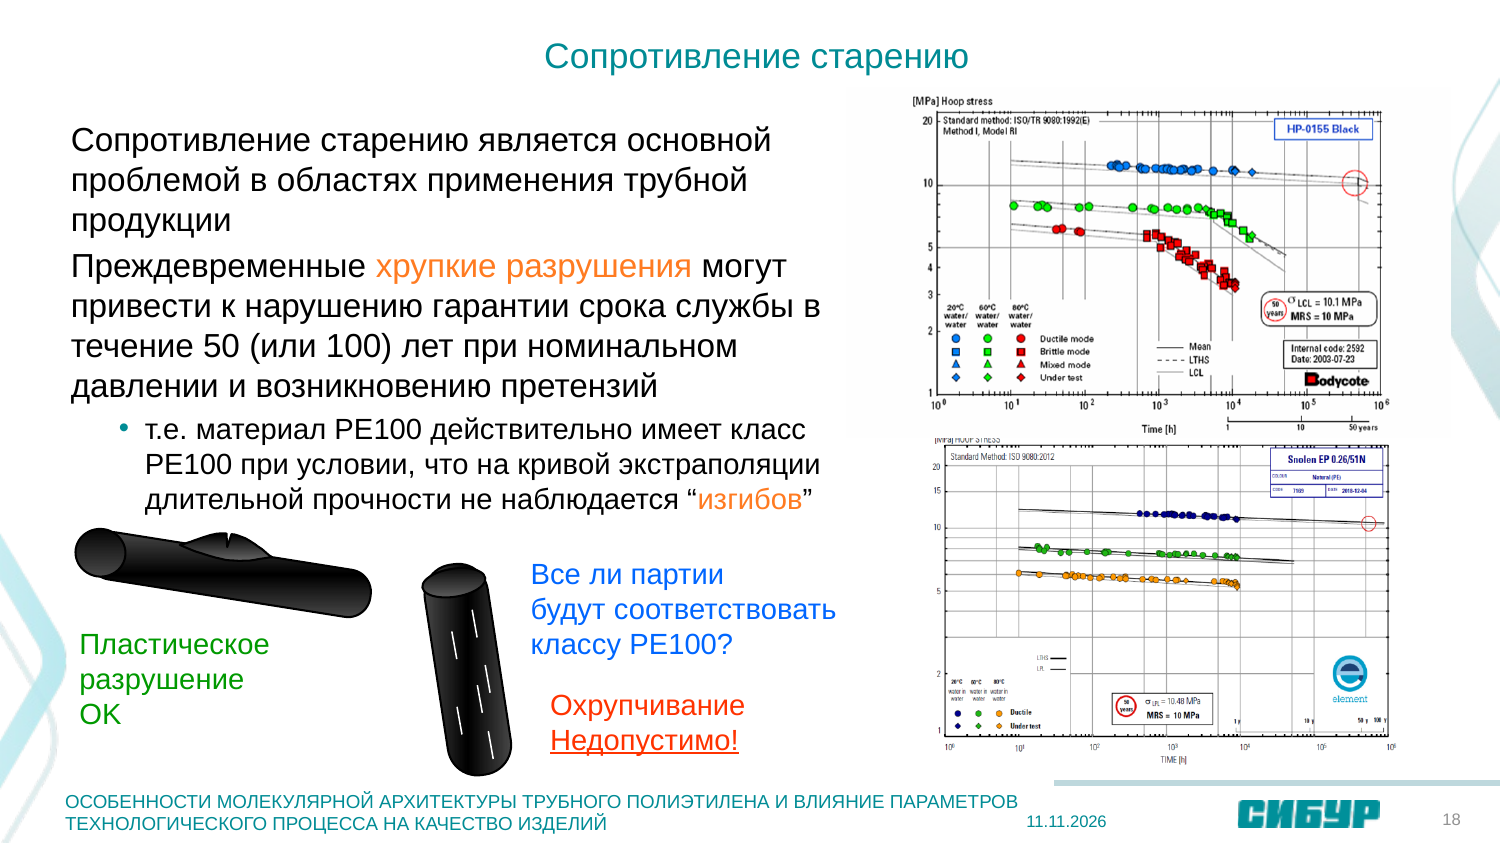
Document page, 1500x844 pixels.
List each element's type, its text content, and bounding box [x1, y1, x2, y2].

text_box Охрупчивание Недопустимо! [535, 678, 761, 764]
list Сопротивление старению является основной проблемой в областях применения трубной продукции Преждевременные хрупкие разрушения могут привести к нарушению гарантии срока службы в течение 50 (или 100) лет при номинальном давлении и возникновению претензий т.е. материал PE100 действительно имеет класс PE100 при условии, что на кривой экстраполяции длительной прочности не наблюдается “изгибов” [70, 111, 857, 780]
text_box [431, 563, 475, 575]
picture [1237, 800, 1380, 828]
text_box [424, 580, 512, 776]
picture [846, 0, 1500, 765]
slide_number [1024, 806, 1179, 835]
slide_number 18 [1413, 803, 1461, 834]
text_box Пластическое разрушение OK [64, 617, 294, 738]
picture [0, 431, 71, 843]
title Сопротивление старению [64, 33, 1459, 121]
text_box [101, 532, 371, 618]
text_box [179, 533, 273, 561]
text_box [422, 568, 486, 598]
text_box Все ли партии будут соответствовать классу PE100? [515, 548, 861, 668]
text_box [75, 528, 126, 577]
footer ОСОБЕННОСТИ МОЛЕКУЛЯРНОЙ АРХИТЕКТУРЫ ТРУБНОГО ПОЛИЭТИЛЕНА И ВЛИЯНИЕ ПАРАМЕТРОВ ТЕХНОЛОГИЧЕСКОГО ПРОЦЕССА НА КАЧЕСТВО ИЗДЕЛИЙ [64, 780, 1024, 835]
